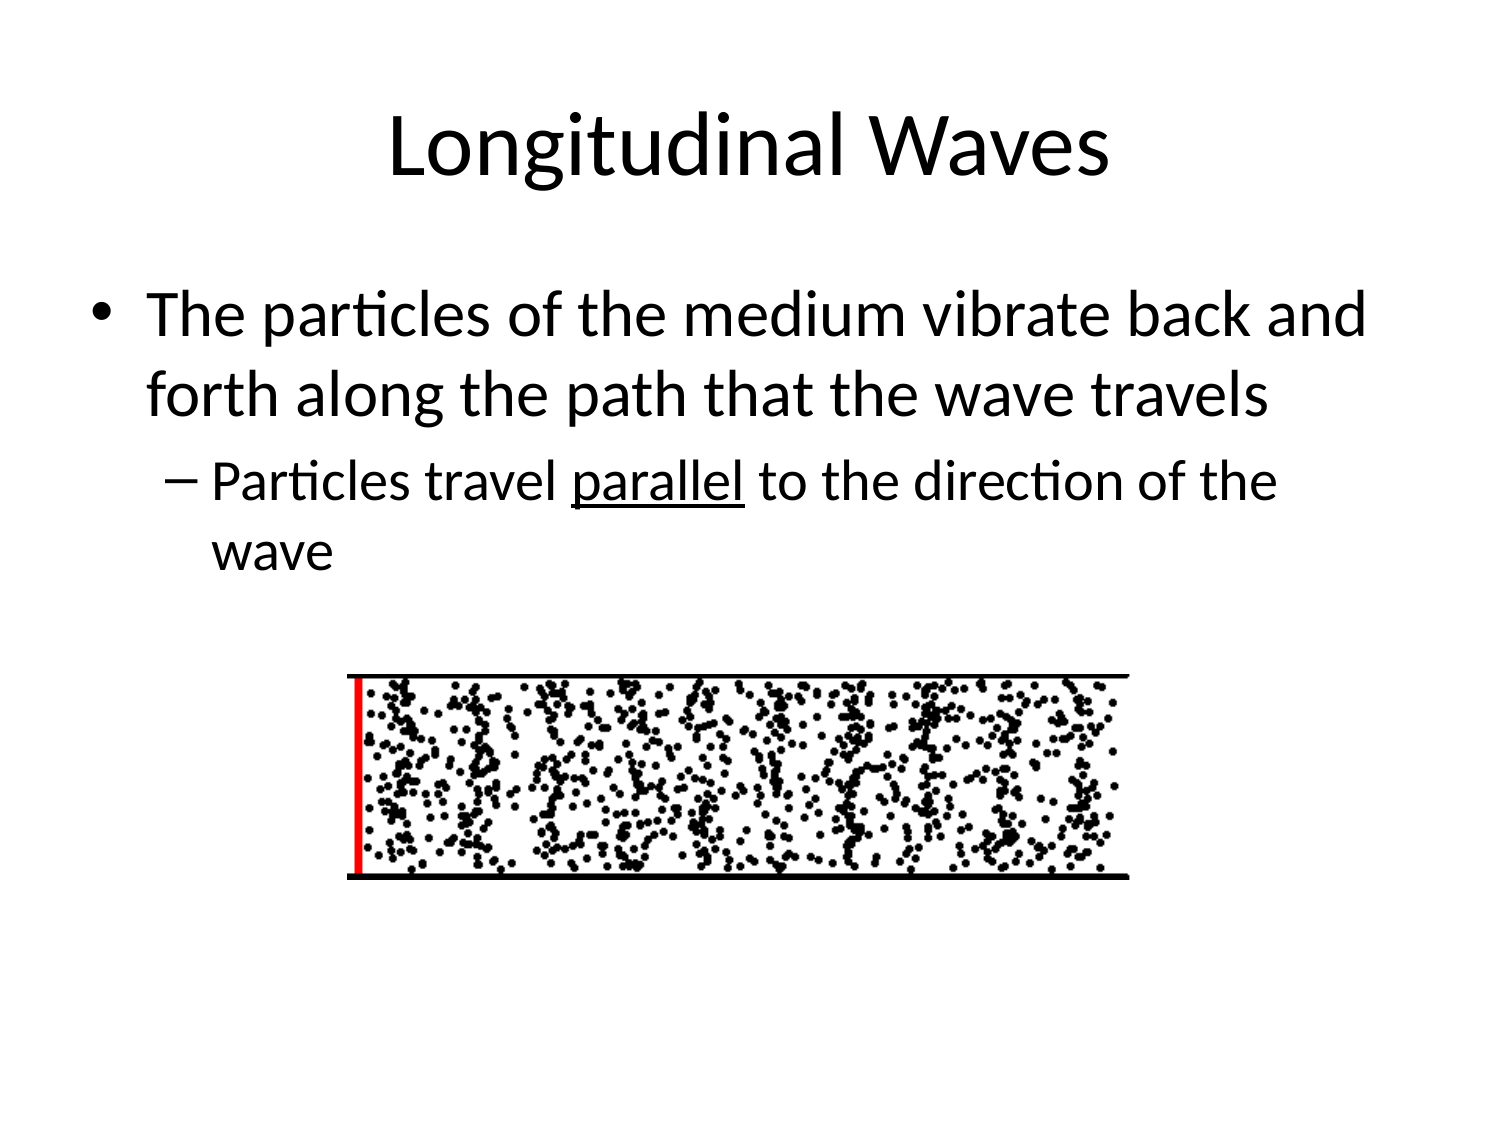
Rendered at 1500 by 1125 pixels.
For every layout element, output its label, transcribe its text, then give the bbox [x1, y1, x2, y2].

picture [347, 674, 1139, 880]
list The particles of the medium vibrate back and forth along the path that the wave travels Particles travel parallel to the direction of the wave [75, 262, 1425, 1005]
title Longitudinal Waves [75, 45, 1425, 233]
